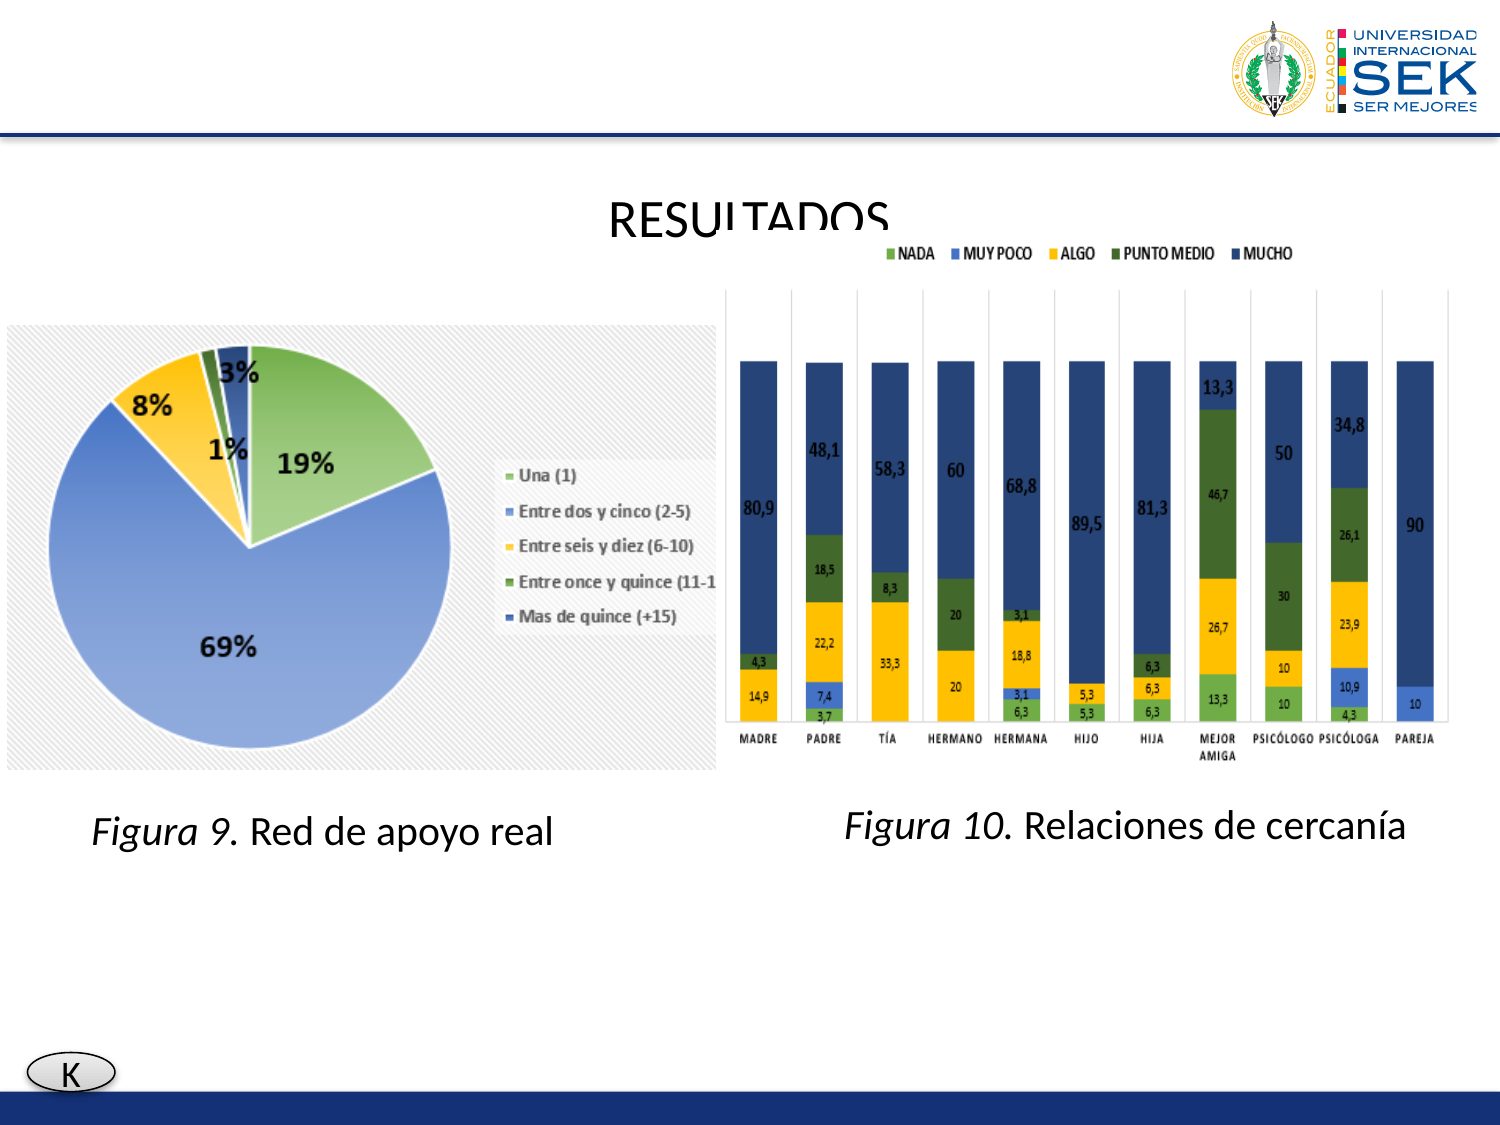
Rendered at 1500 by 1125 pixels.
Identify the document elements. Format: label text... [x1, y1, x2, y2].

text_box [0, 1091, 1500, 1125]
picture [7, 230, 1458, 770]
text_box Figura 10. Relaciones de cercanía [829, 786, 1423, 855]
text_box Figura 9. Red de apoyo real [76, 792, 570, 861]
text_box K [26, 1051, 116, 1093]
picture [1232, 21, 1477, 117]
title RESULTADOS [75, 154, 1425, 324]
